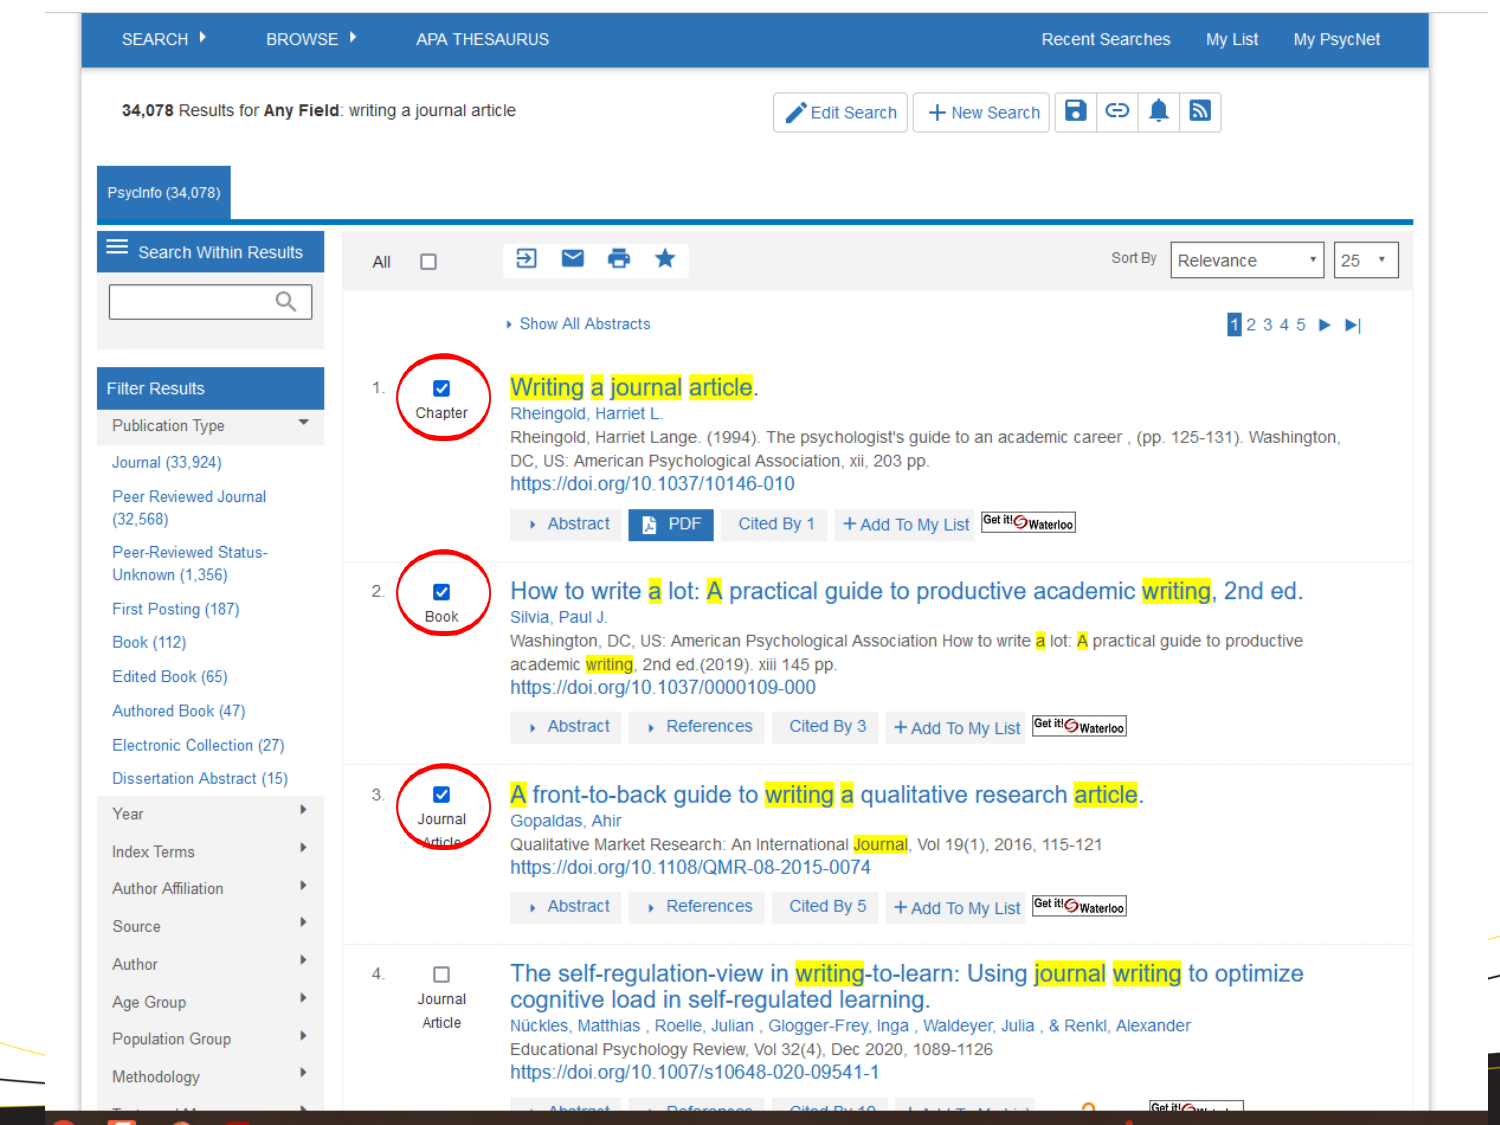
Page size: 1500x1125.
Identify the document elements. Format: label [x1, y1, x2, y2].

picture [396, 353, 491, 441]
picture [396, 762, 491, 850]
picture [396, 549, 491, 636]
picture [0, 0, 1500, 1125]
list [44, 12, 1489, 1125]
